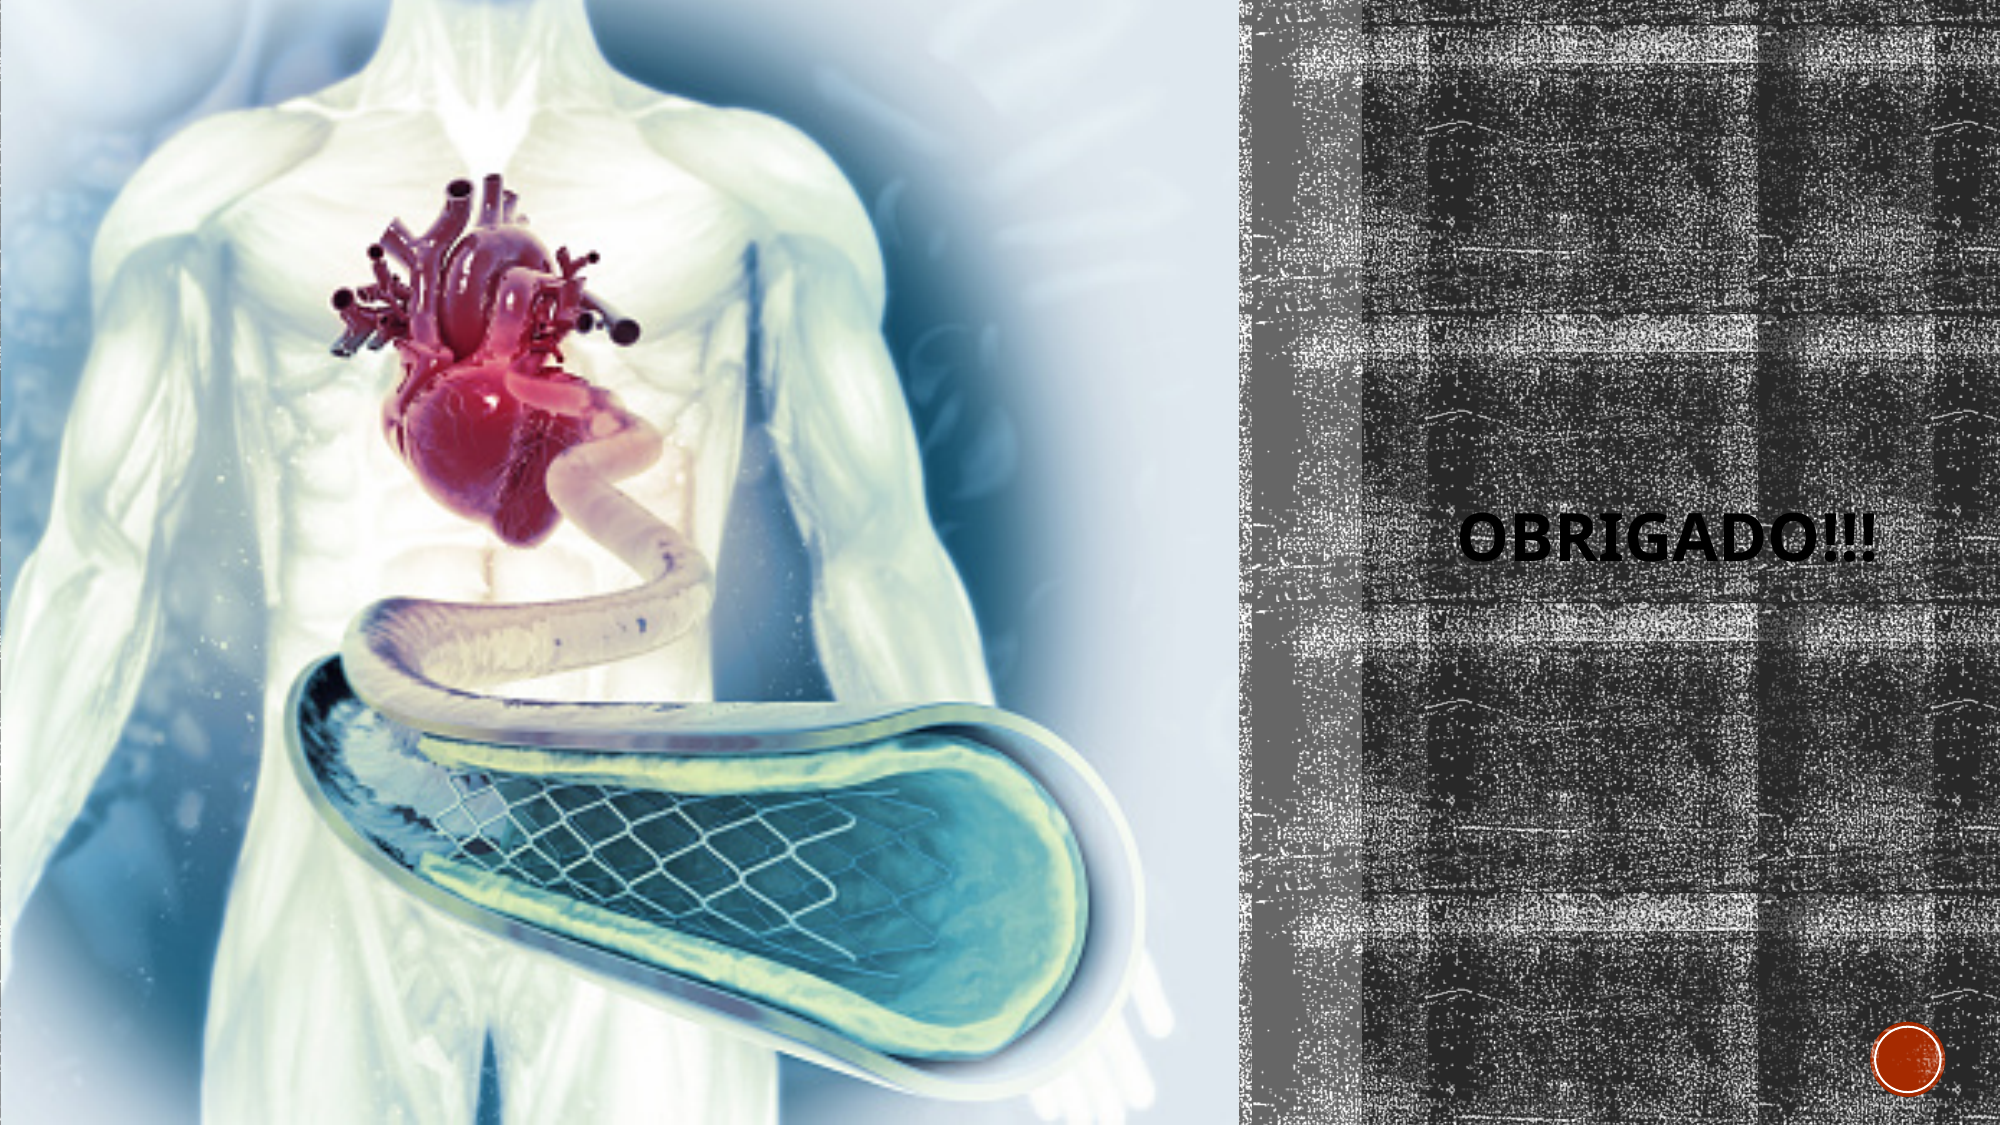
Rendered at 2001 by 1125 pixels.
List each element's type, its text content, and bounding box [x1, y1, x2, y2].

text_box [1872, 1024, 1943, 1095]
title OBRIGADO!!! [1441, 447, 2000, 712]
picture [0, 0, 1239, 1125]
text_box [1240, 0, 2000, 1125]
